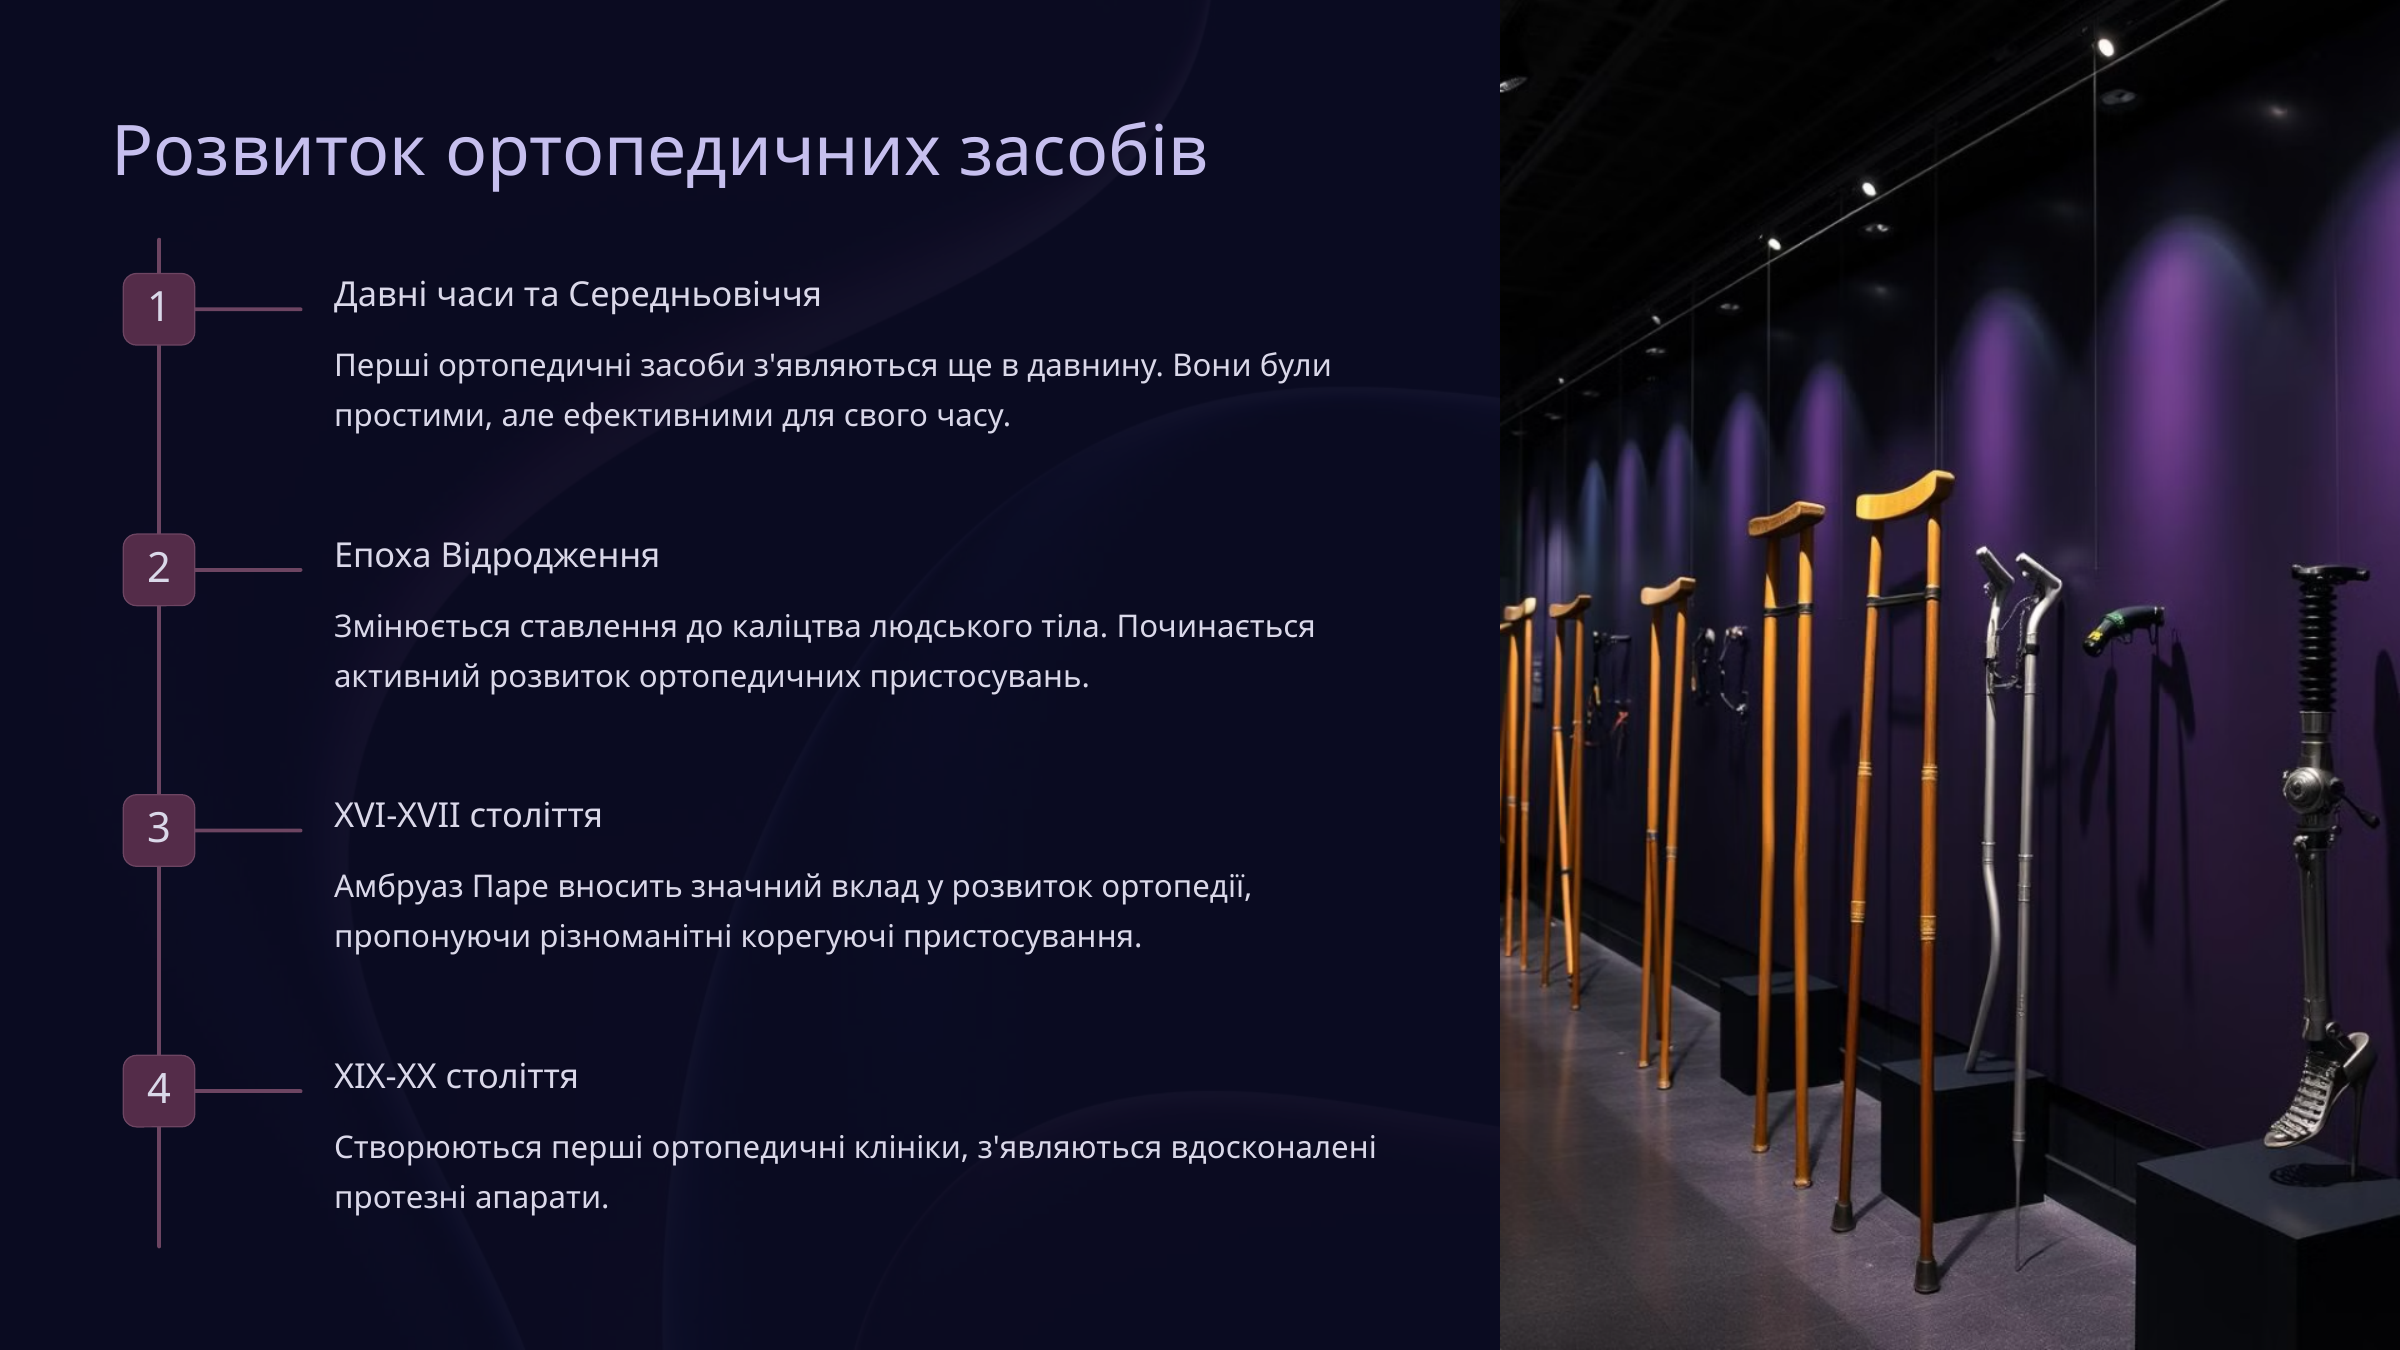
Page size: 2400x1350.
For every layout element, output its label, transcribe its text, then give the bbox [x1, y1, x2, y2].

text_box [123, 1055, 195, 1127]
text_box XIX-XX століття [334, 1051, 688, 1096]
text_box [157, 1127, 161, 1249]
text_box [157, 346, 161, 534]
text_box [195, 568, 303, 572]
text_box [195, 307, 303, 312]
text_box Амбруаз Паре вносить значний вклад у розвиток ортопедії, пропонуючи різноманітні корегуючі пристосування. [334, 854, 1389, 956]
text_box Розвиток ортопедичних засобів [111, 101, 1231, 190]
text_box 4 [146, 1069, 172, 1113]
text_box 3 [146, 809, 172, 852]
text_box [157, 867, 161, 1055]
text_box Епоха Відродження [334, 530, 688, 575]
text_box [123, 273, 195, 346]
text_box Перші ортопедичні засоби з'являються ще в давнину. Вони були простими, але ефективними для свого часу. [334, 332, 1389, 435]
text_box [123, 794, 195, 867]
text_box 2 [146, 548, 172, 592]
text_box [157, 237, 161, 273]
text_box XVI-XVII століття [334, 790, 688, 835]
text_box Давні часи та Середньовіччя [334, 269, 845, 314]
text_box [123, 534, 195, 606]
text_box Створюються перші ортопедичні клініки, з'являються вдосконалені протезні апарати. [334, 1114, 1389, 1217]
text_box [157, 606, 161, 794]
text_box 1 [151, 288, 168, 331]
text_box Змінюється ставлення до каліцтва людського тіла. Починається активний розвиток ортопедичних пристосувань. [334, 593, 1389, 696]
text_box [195, 828, 303, 833]
picture [1499, 0, 2400, 1350]
text_box [195, 1089, 303, 1093]
